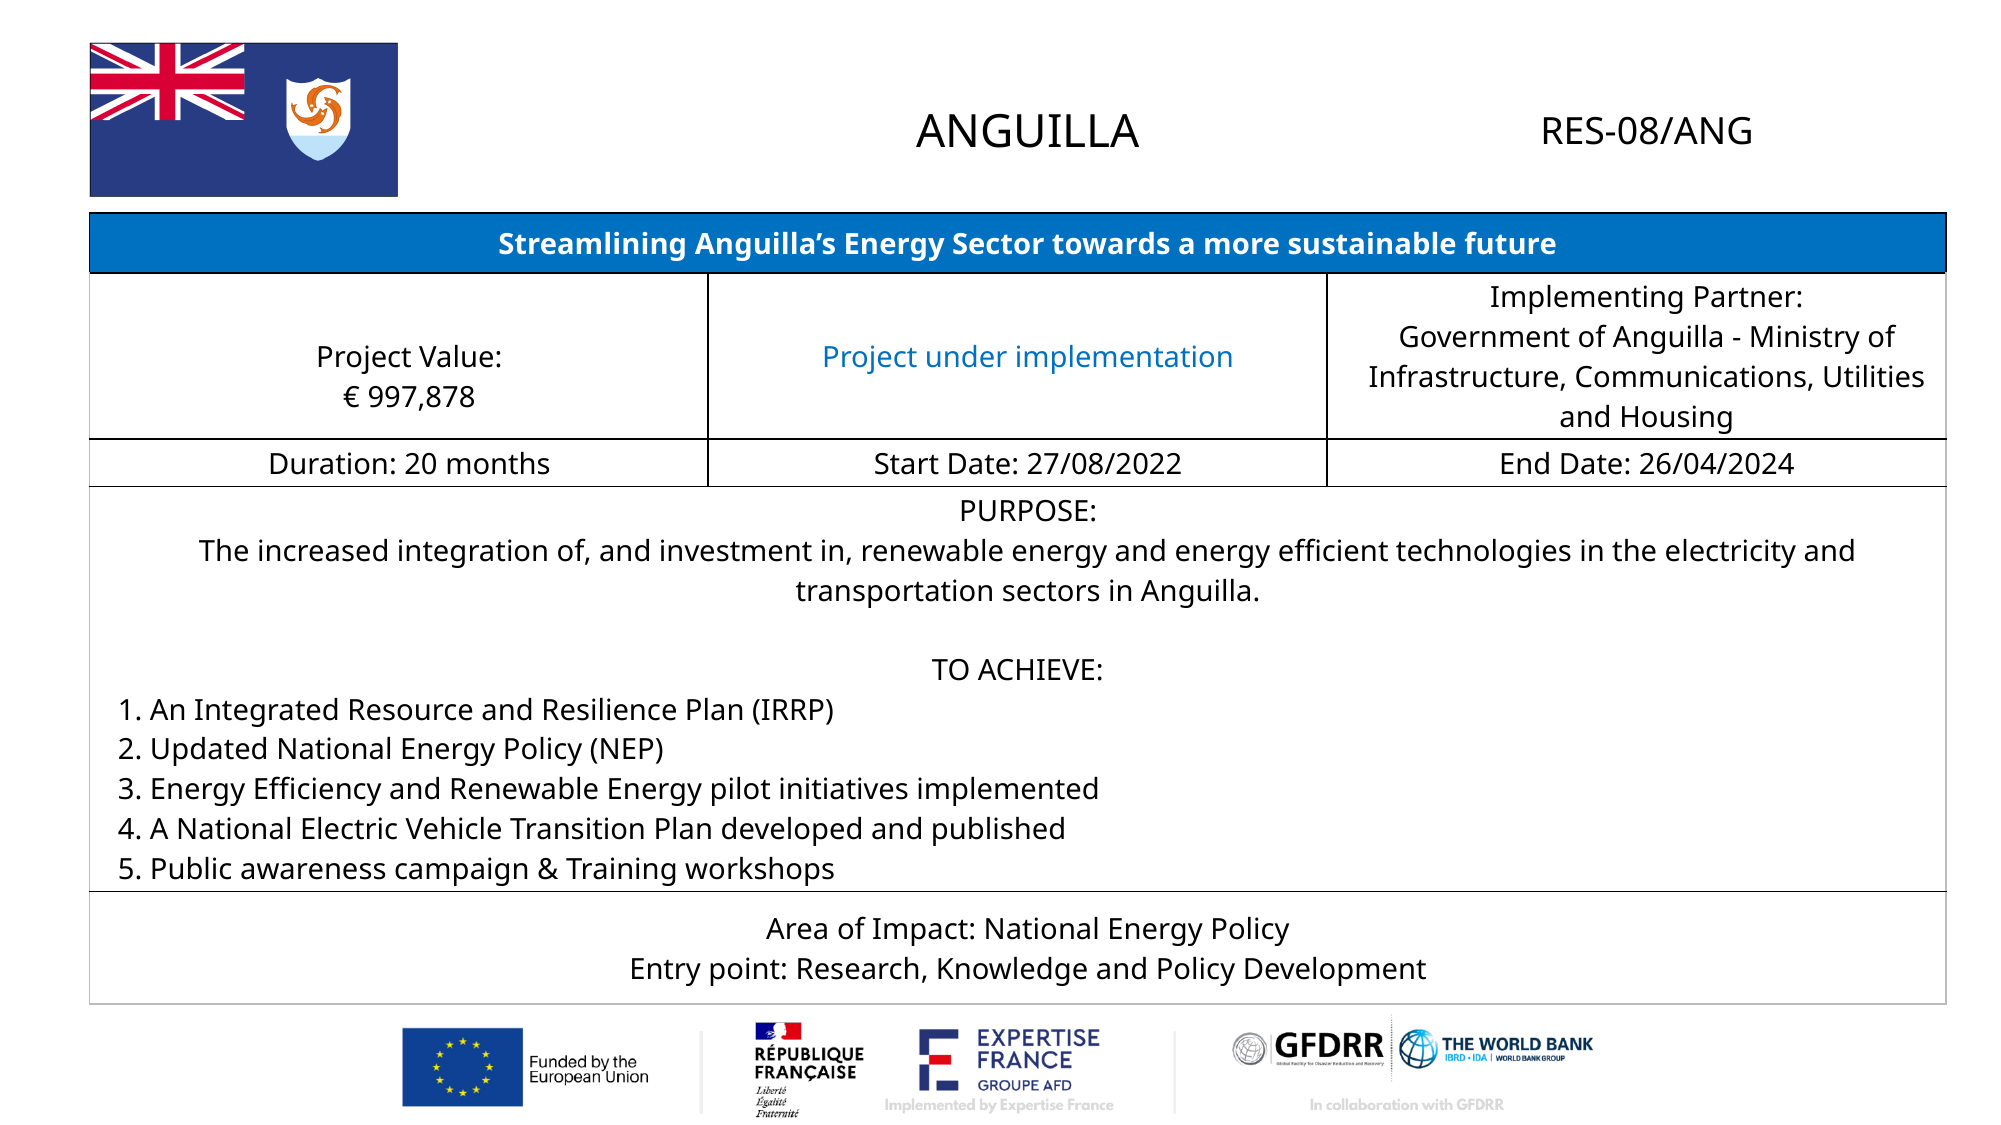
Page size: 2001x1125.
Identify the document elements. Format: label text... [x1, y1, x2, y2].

picture [373, 1009, 1625, 1125]
table_header [90, 47, 708, 212]
table_header RES-08/ANG [1327, 47, 1946, 212]
table_cell Start Date: 27/08/2022 [709, 440, 1326, 486]
table_cell Project under implementation [709, 274, 1326, 438]
table_cell Implementing Partner: Government of Anguilla - Ministry of Infrastructure, Communications, Utilities and Housing [1328, 274, 1945, 438]
table_cell Streamlining Anguilla’s Energy Sector towards a more sustainable future [90, 214, 1945, 272]
table_cell Duration: 20 months [90, 440, 707, 486]
table_cell Project Value: € 997,878 [90, 274, 707, 438]
table_header ANGUILLA [708, 47, 1327, 212]
table_cell Area of Impact: National Energy Policy Entry point: Research, Knowledge and Policy Development [90, 892, 1945, 1003]
table_cell PURPOSE: The increased integration of, and investment in, renewable energy and energy efficient technologies in the electricity and transportation sectors in Anguilla. TO ACHIEVE: 1. An Integrated Resource and Resilience Plan (IRRP) 2. Updated National Energy Policy (NEP) 3. Energy Efficiency and Renewable Energy pilot initiatives implemented 4. A National Electric Vehicle Transition Plan developed and published 5. Public awareness campaign & Training workshops [90, 487, 1945, 891]
picture [89, 42, 398, 198]
table_cell End Date: 26/04/2024 [1328, 440, 1945, 486]
